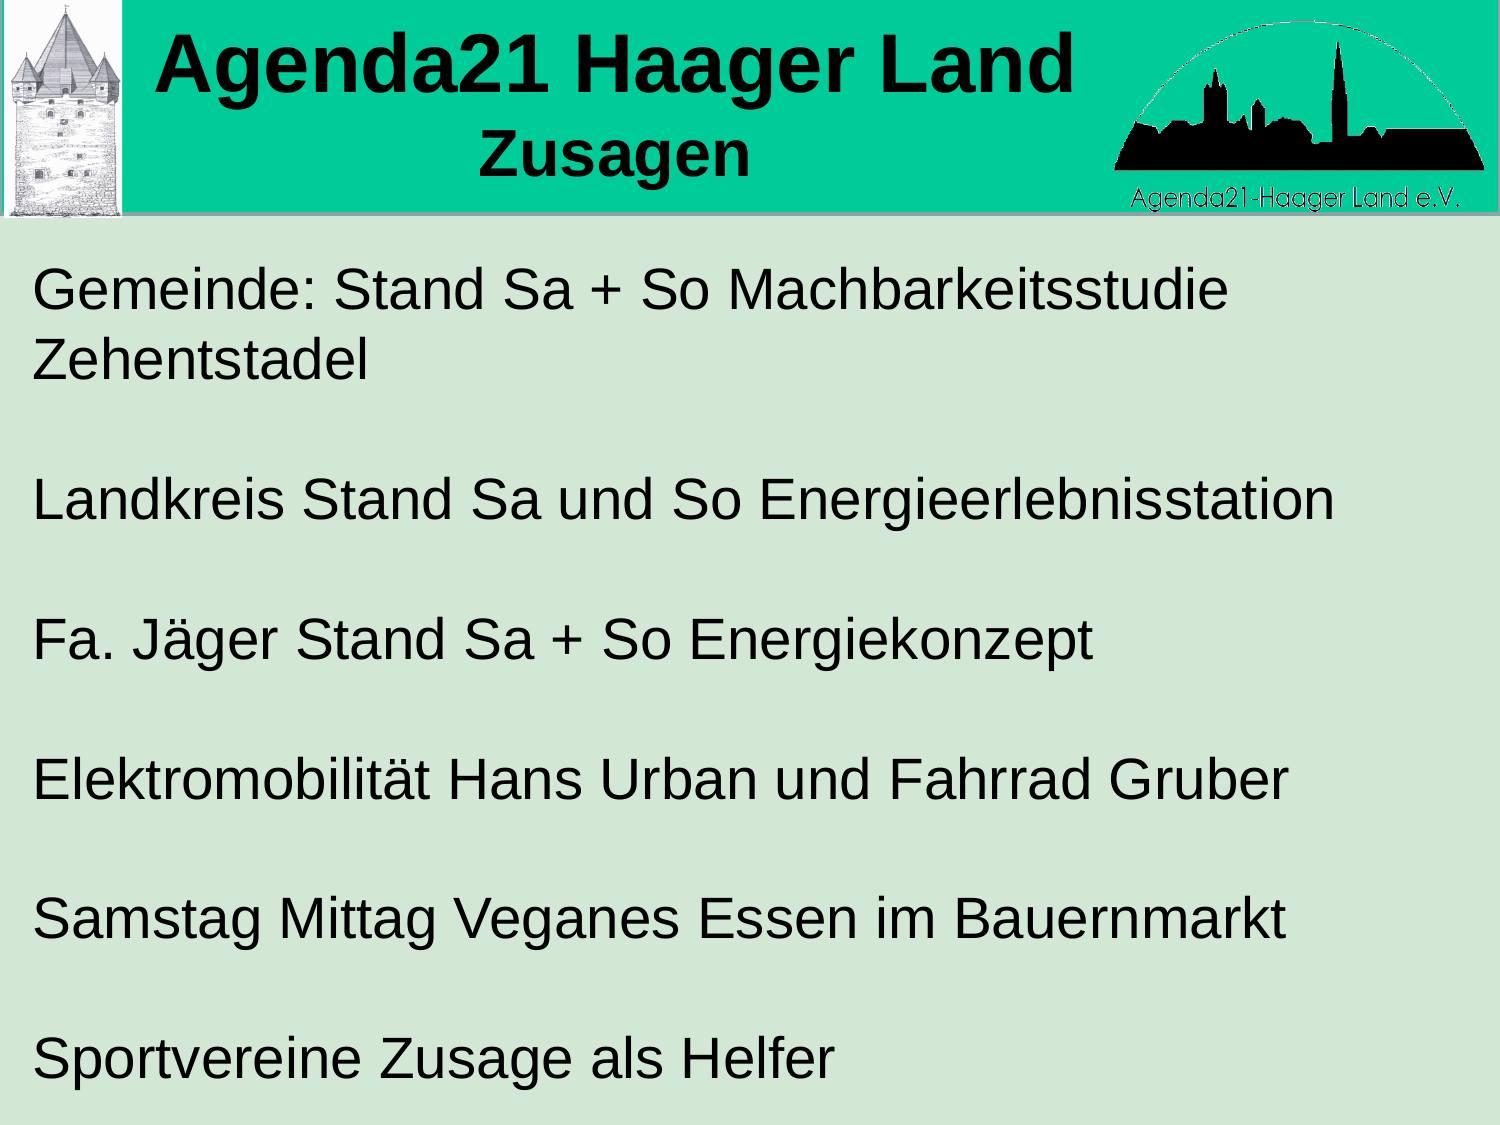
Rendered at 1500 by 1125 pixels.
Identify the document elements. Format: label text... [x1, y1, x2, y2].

picture [1098, 11, 1500, 215]
text_box Agenda21 Haager Land Zusagen [125, 2, 1106, 197]
text_box Gemeinde: Stand Sa + So Machbarkeitsstudie Zehentstadel Landkreis Stand Sa und So Energieerlebnisstation Fa. Jäger Stand Sa + So Energiekonzept Elektromobilität Hans Urban und Fahrrad Gruber Samstag Mittag Veganes Essen im Bauernmarkt Sportvereine Zusage als Helfer [17, 243, 1471, 1098]
